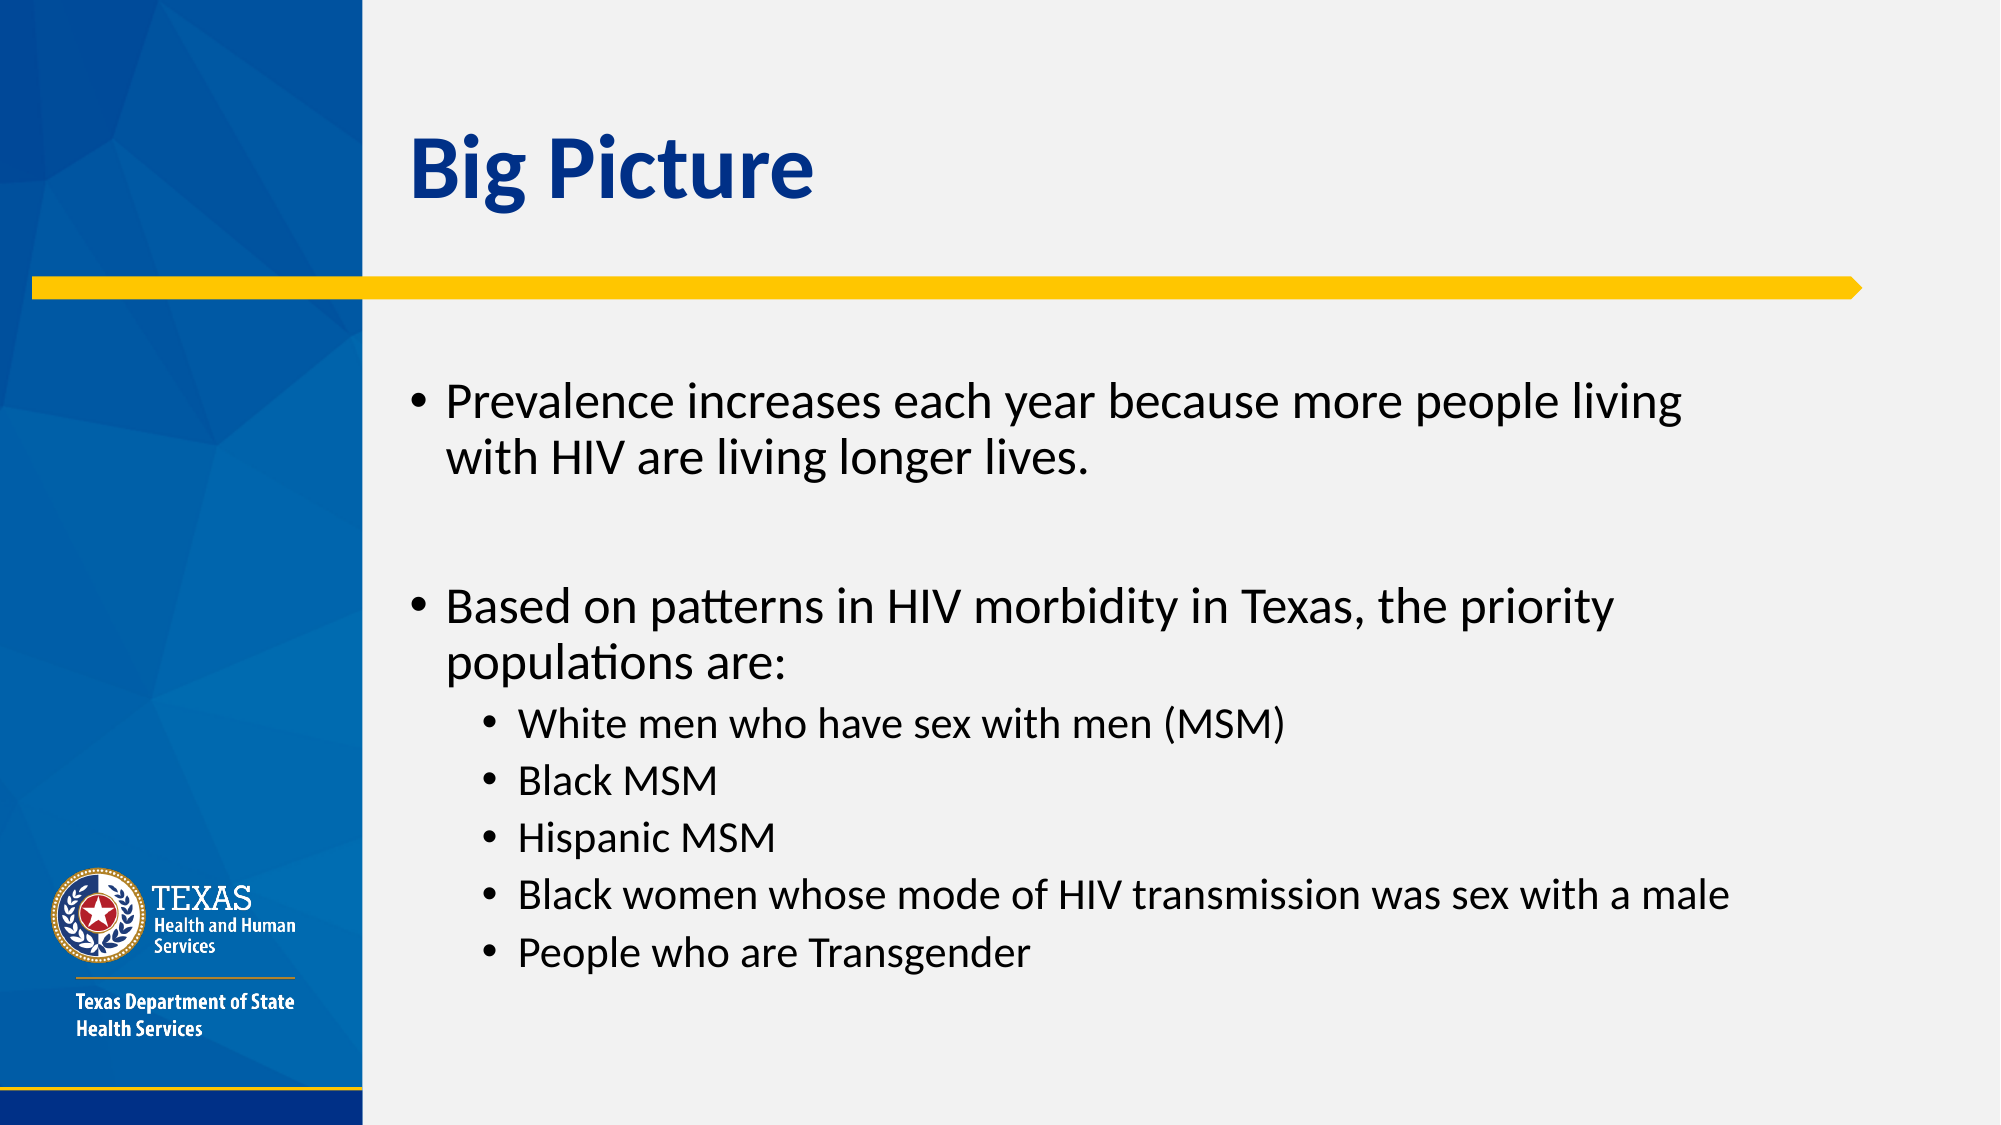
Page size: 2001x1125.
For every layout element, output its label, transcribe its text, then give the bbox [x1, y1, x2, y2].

list Prevalence increases each year because more people living with HIV are living longer lives. Based on patterns in HIV morbidity in Texas, the priority populations are: White men who have sex with men (MSM) Black MSM Hispanic MSM Black women whose mode of HIV transmission was sex with a male People who are Transgender [394, 366, 1782, 991]
picture [0, 0, 363, 1090]
title Big Picture [394, 59, 1863, 278]
